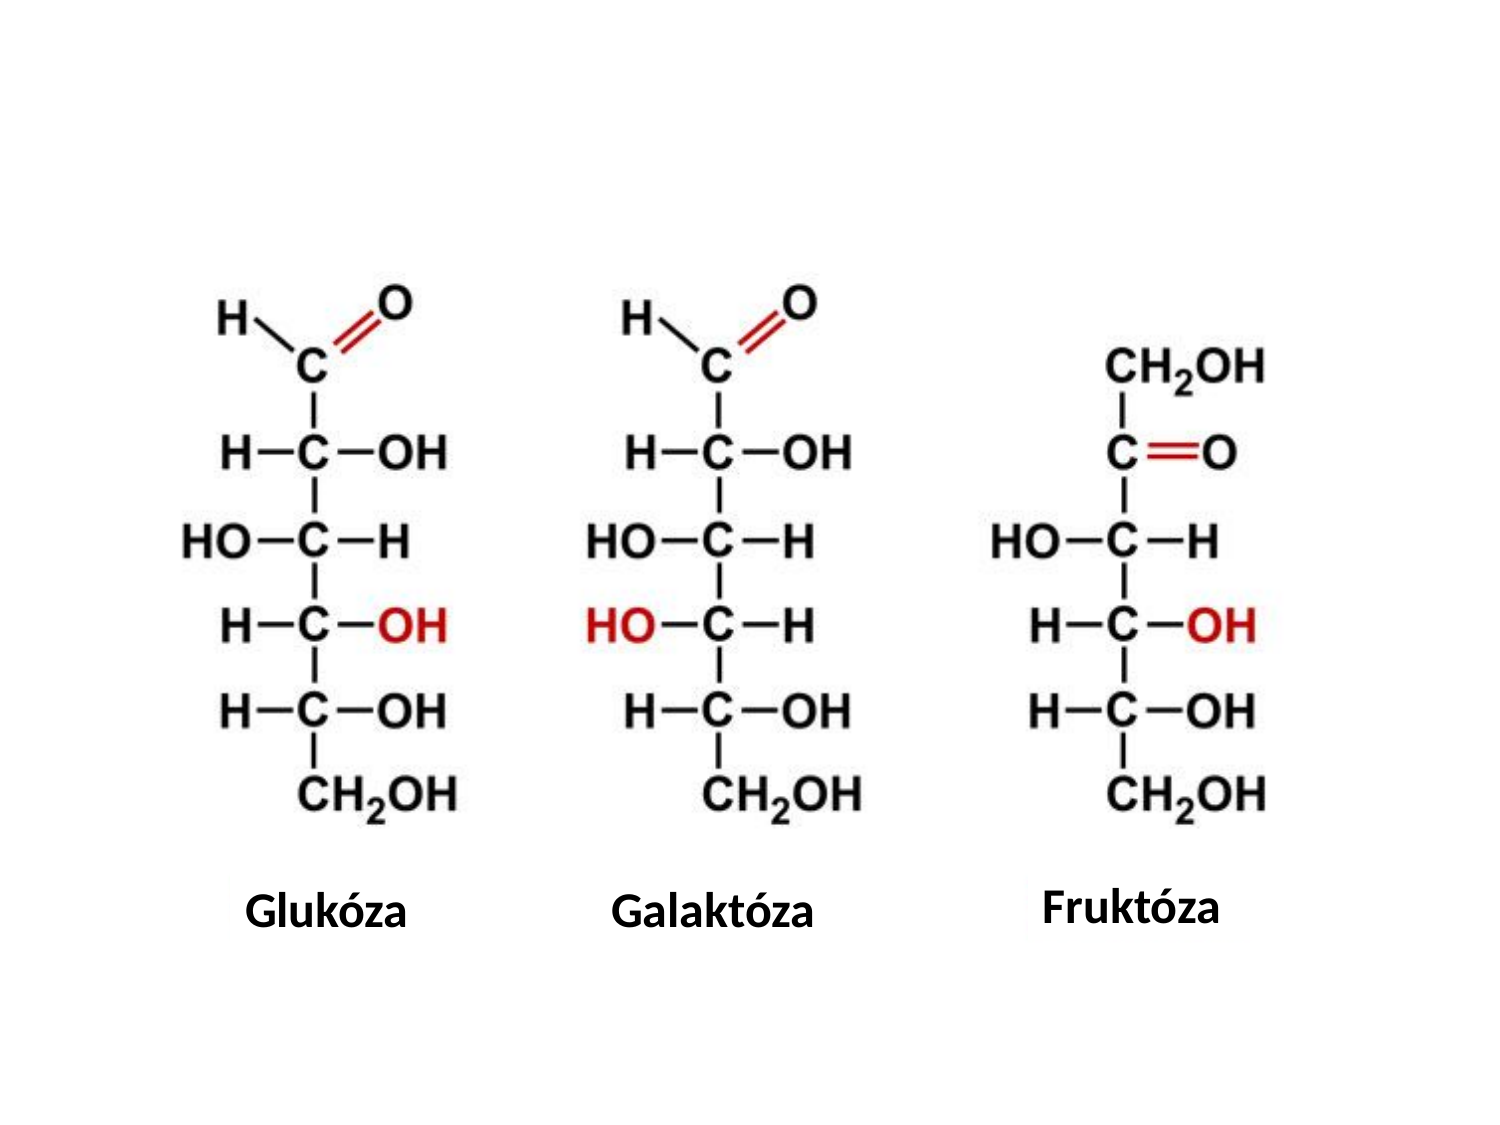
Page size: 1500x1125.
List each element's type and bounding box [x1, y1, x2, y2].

text_box [135, 236, 1329, 999]
